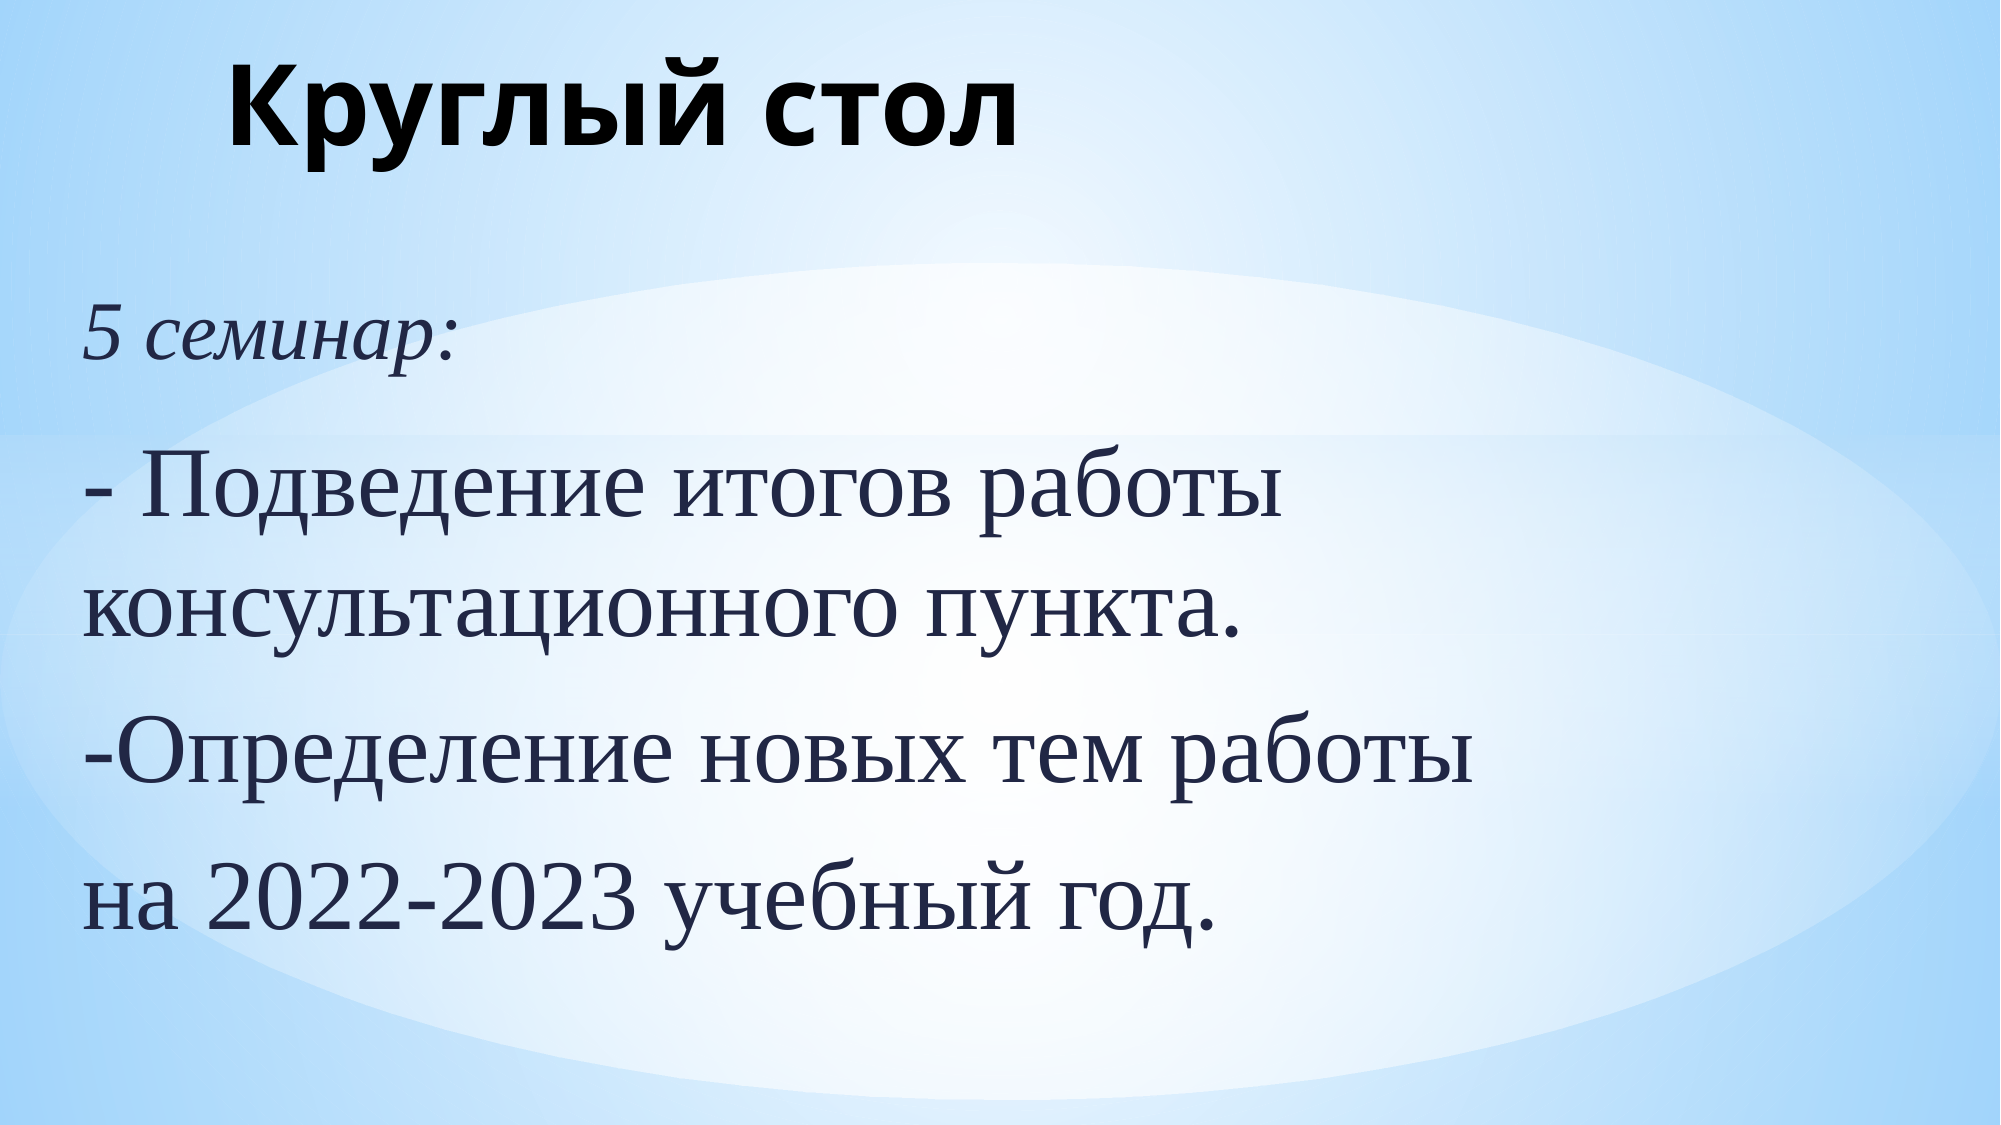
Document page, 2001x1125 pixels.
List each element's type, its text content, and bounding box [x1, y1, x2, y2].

subtitle 5 семинар: - Подведение итогов работы консультационного пункта. -Определение новых тем работы на 2022-2023 учебный год. [67, 253, 1935, 1035]
title Круглый стол [178, 25, 1749, 201]
